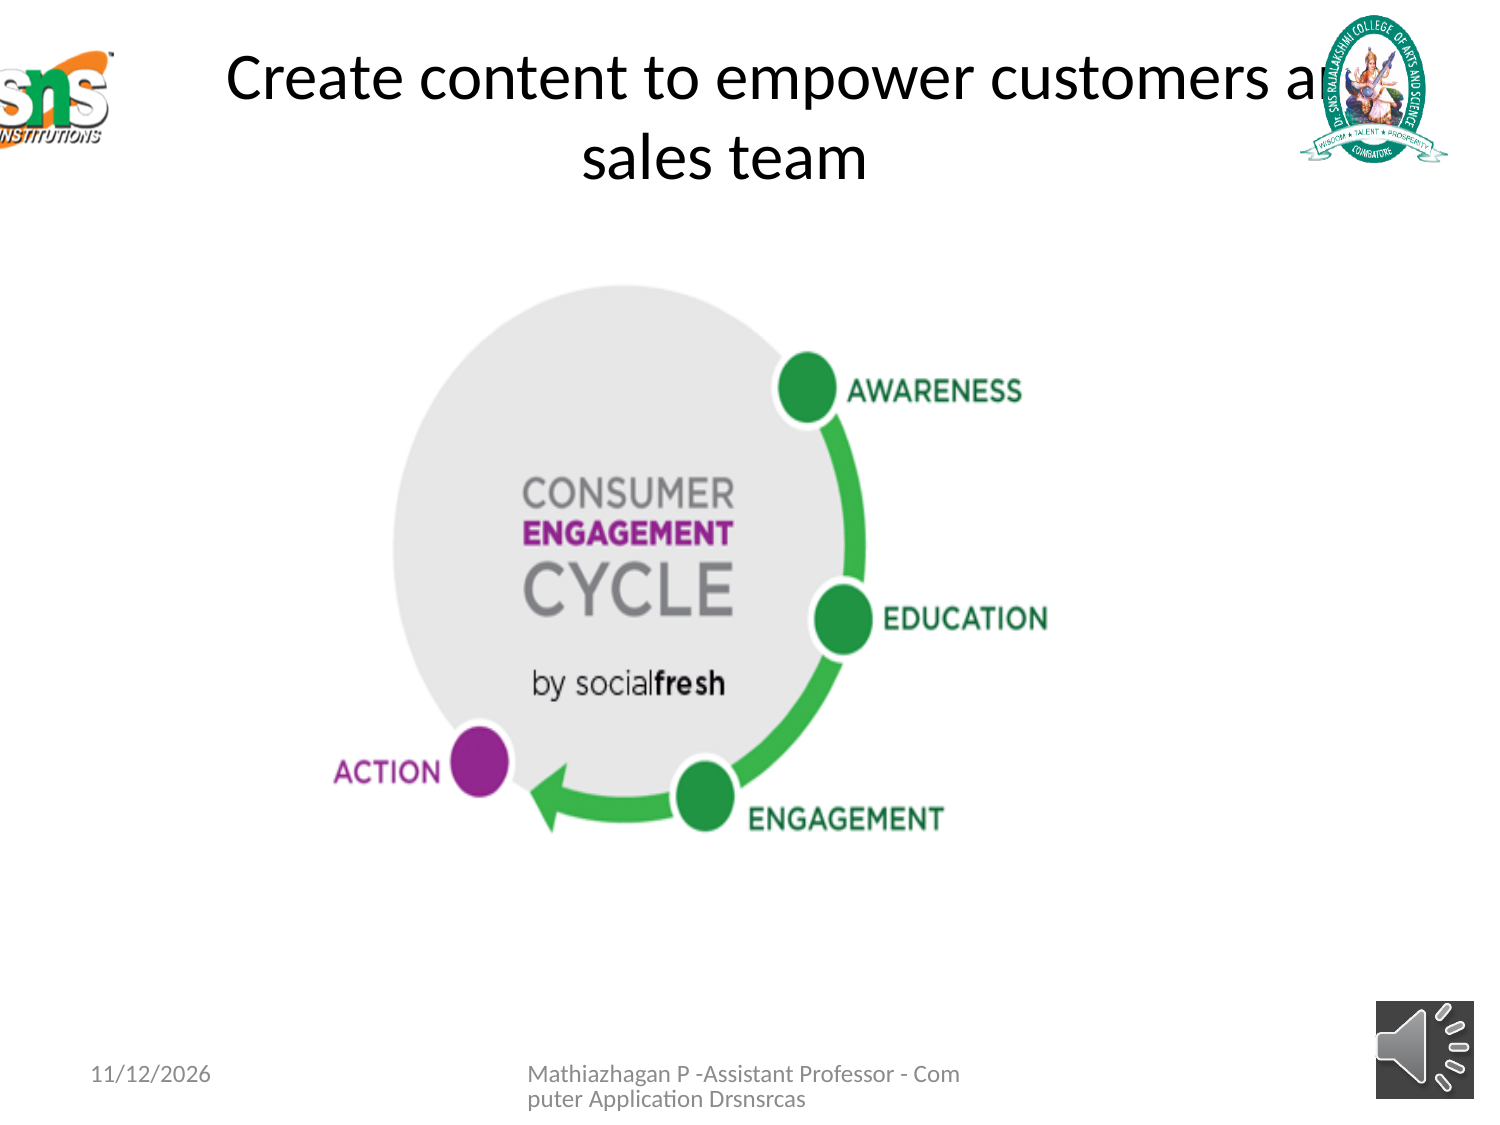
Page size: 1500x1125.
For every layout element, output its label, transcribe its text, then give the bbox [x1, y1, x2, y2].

list Create content to empower customers and sales team [24, 24, 1425, 1005]
picture [1374, 999, 1476, 1101]
picture [1300, 15, 1448, 163]
slide_number 26-Nov-23 [75, 1042, 425, 1103]
picture [0, 49, 115, 150]
picture [187, 268, 1113, 857]
footer Mathiazhagan P -Assistant Professor - Computer Application Drsnsrcas [512, 1042, 988, 1103]
